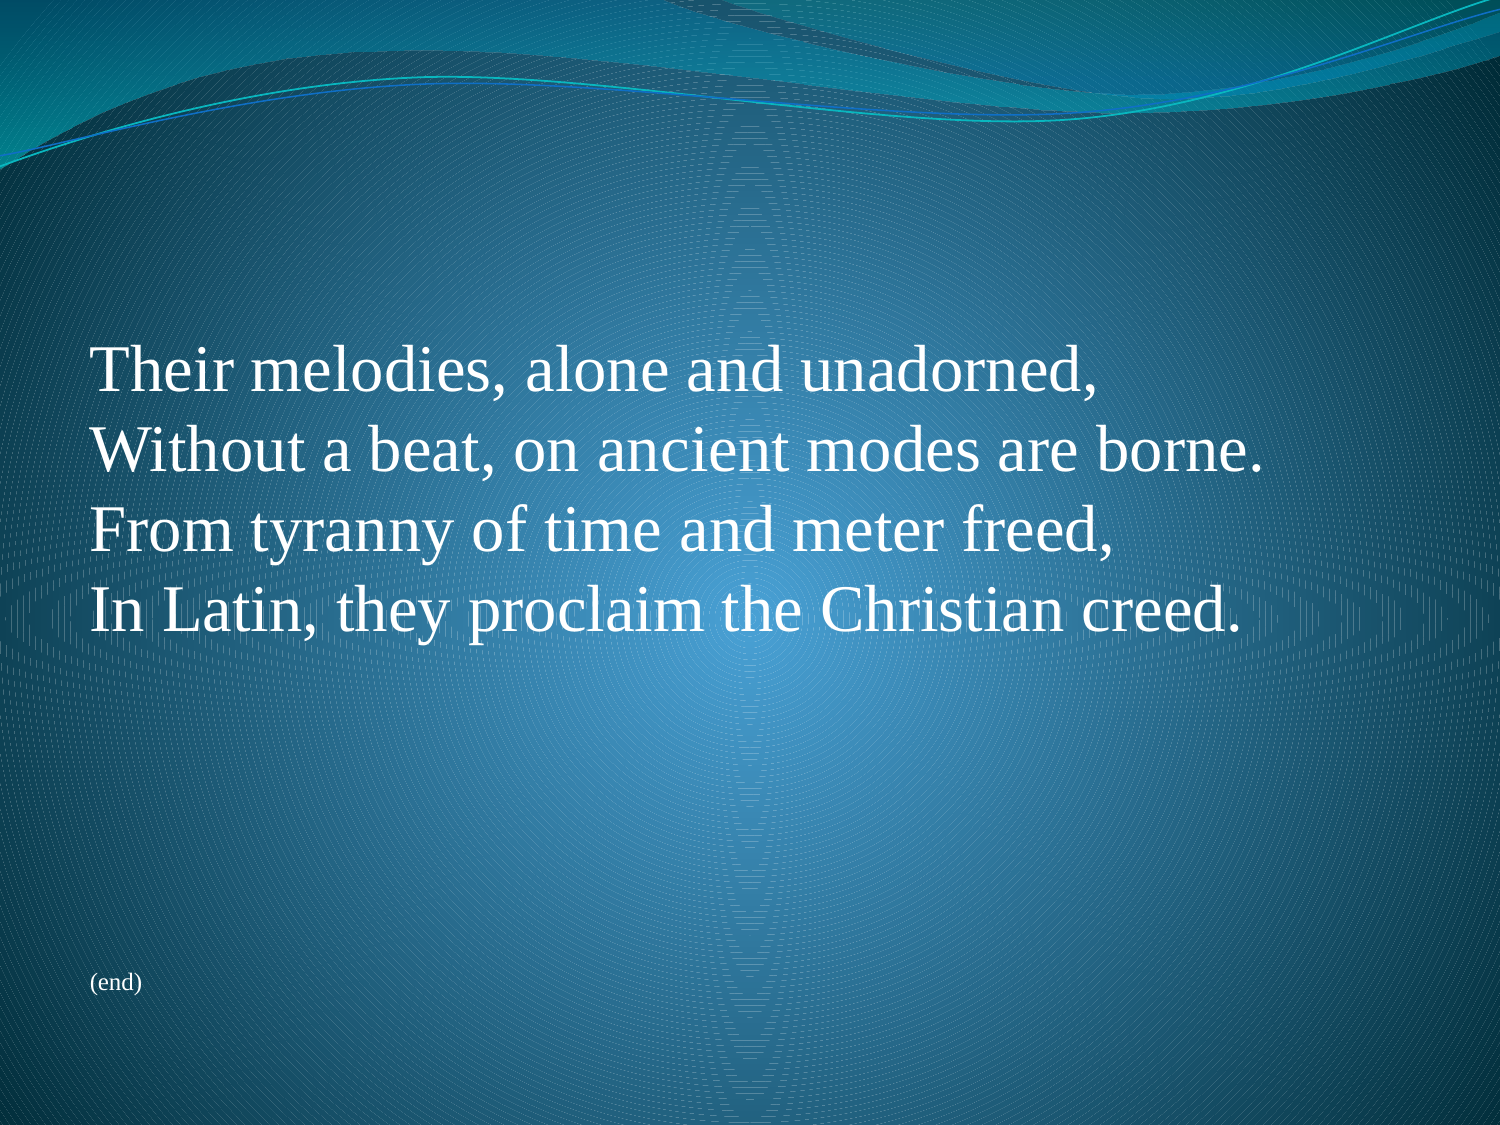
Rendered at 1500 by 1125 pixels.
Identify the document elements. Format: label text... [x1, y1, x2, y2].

list Their melodies, alone and unadorned, Without a beat, on ancient modes are borne. From tyranny of time and meter freed, In Latin, they proclaim the Christian creed. (end) [75, 317, 1425, 1038]
